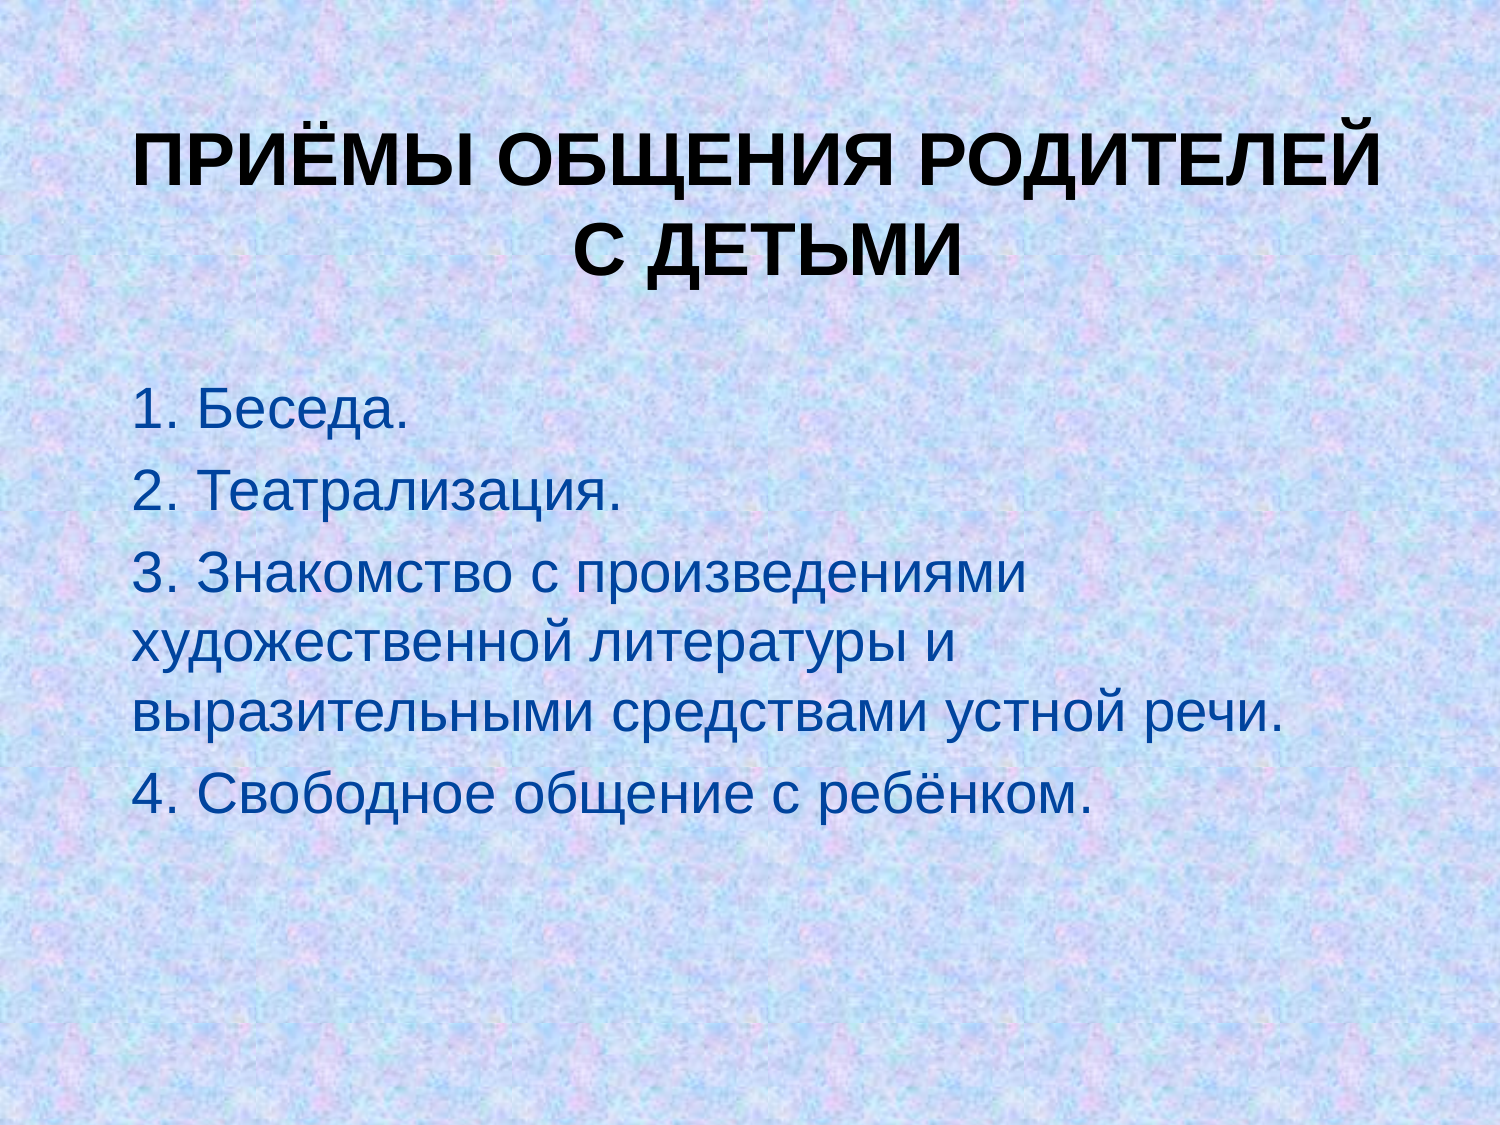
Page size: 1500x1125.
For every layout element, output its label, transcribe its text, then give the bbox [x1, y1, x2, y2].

title Приёмы общения родителей с детьми [93, 82, 1444, 291]
subtitle 1. Беседа. 2. Театрализация. 3. Знакомство с произведениями художественной литературы и выразительными средствами устной речи. 4. Свободное общение с ребёнком. [117, 363, 1325, 835]
picture [0, 0, 1500, 1125]
